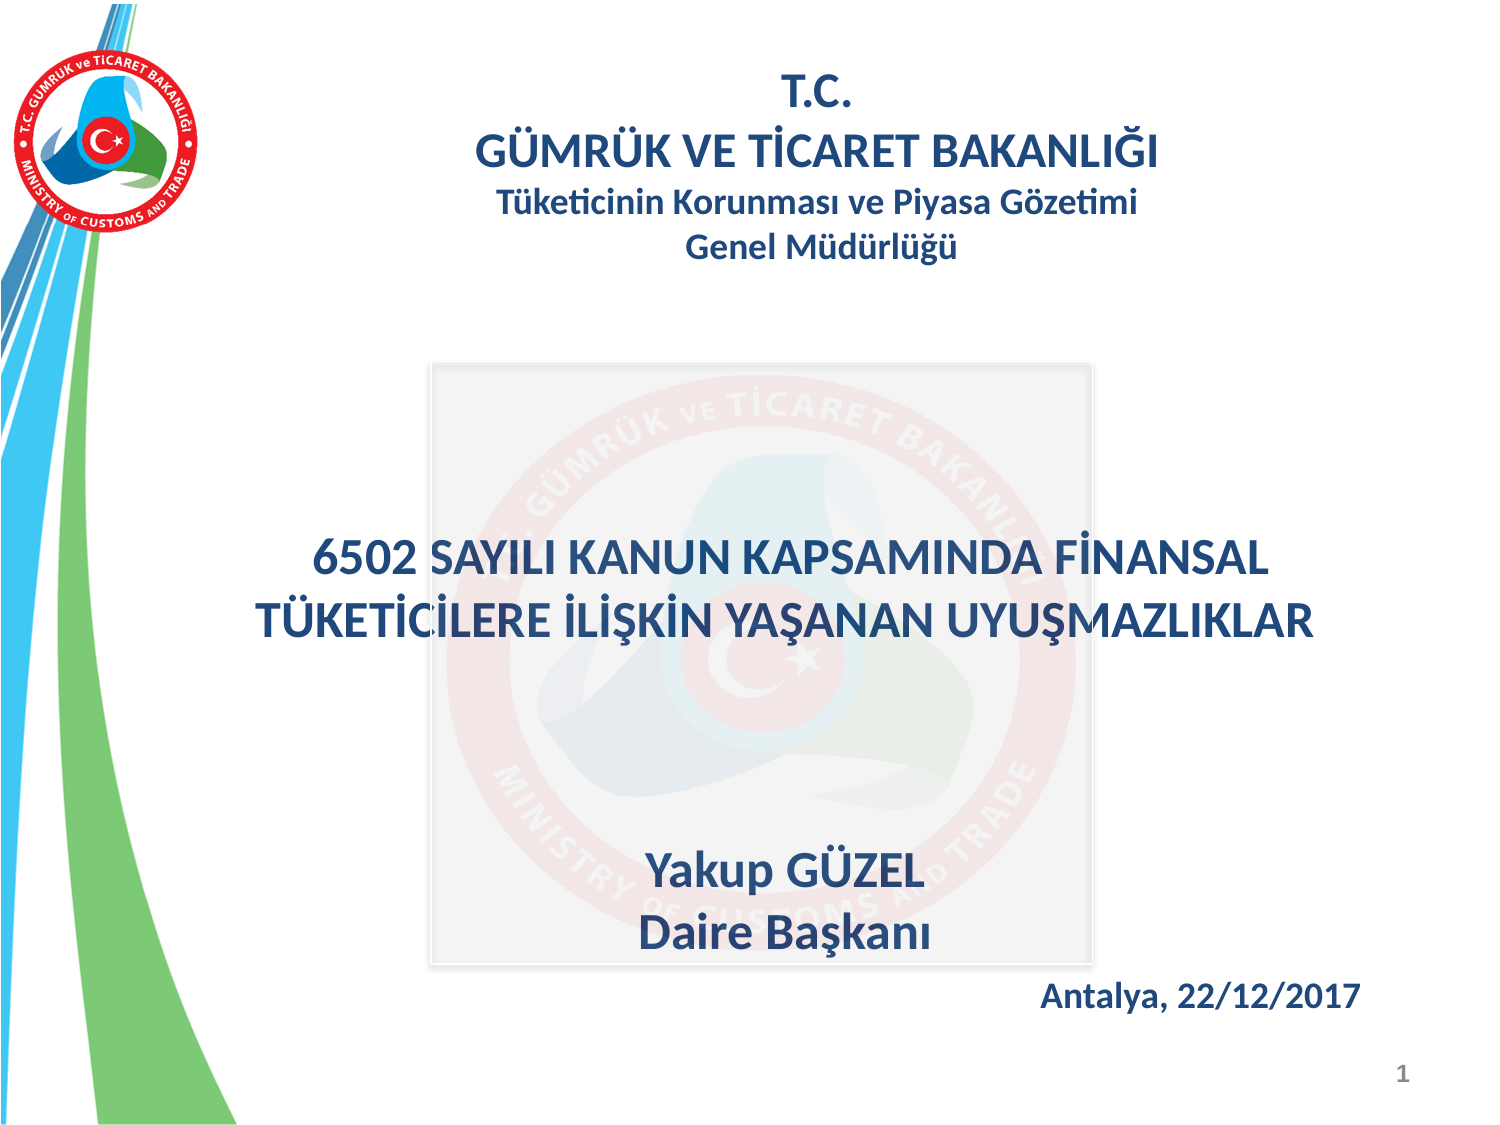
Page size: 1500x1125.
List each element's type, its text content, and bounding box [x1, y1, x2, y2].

text_box T.C. GÜMRÜK VE TİCARET BAKANLIĞI Tüketicinin Korunması ve Piyasa Gözetimi Genel Müdürlüğü [230, 49, 1405, 320]
text_box [430, 361, 1093, 965]
text_box 6502 SAYILI KANUN KAPSAMINDA FİNANSAL TÜKETİCİLERE İLİŞKİN YAŞANAN UYUŞMAZLIKLAR Yakup GÜZEL Daire Başkanı [1097, 515, 1373, 964]
picture [0, 0, 1500, 1125]
text_box Antalya, 22/12/2017 [198, 964, 1376, 1069]
slide_number 1 [1074, 1042, 1425, 1103]
text_box 6502 SAYILI KANUN KAPSAMINDA FİNANSAL TÜKETİCİLERE İLİŞKİN YAŞANAN UYUŞMAZLIKLAR Yakup GÜZEL Daire Başkanı [198, 515, 425, 964]
